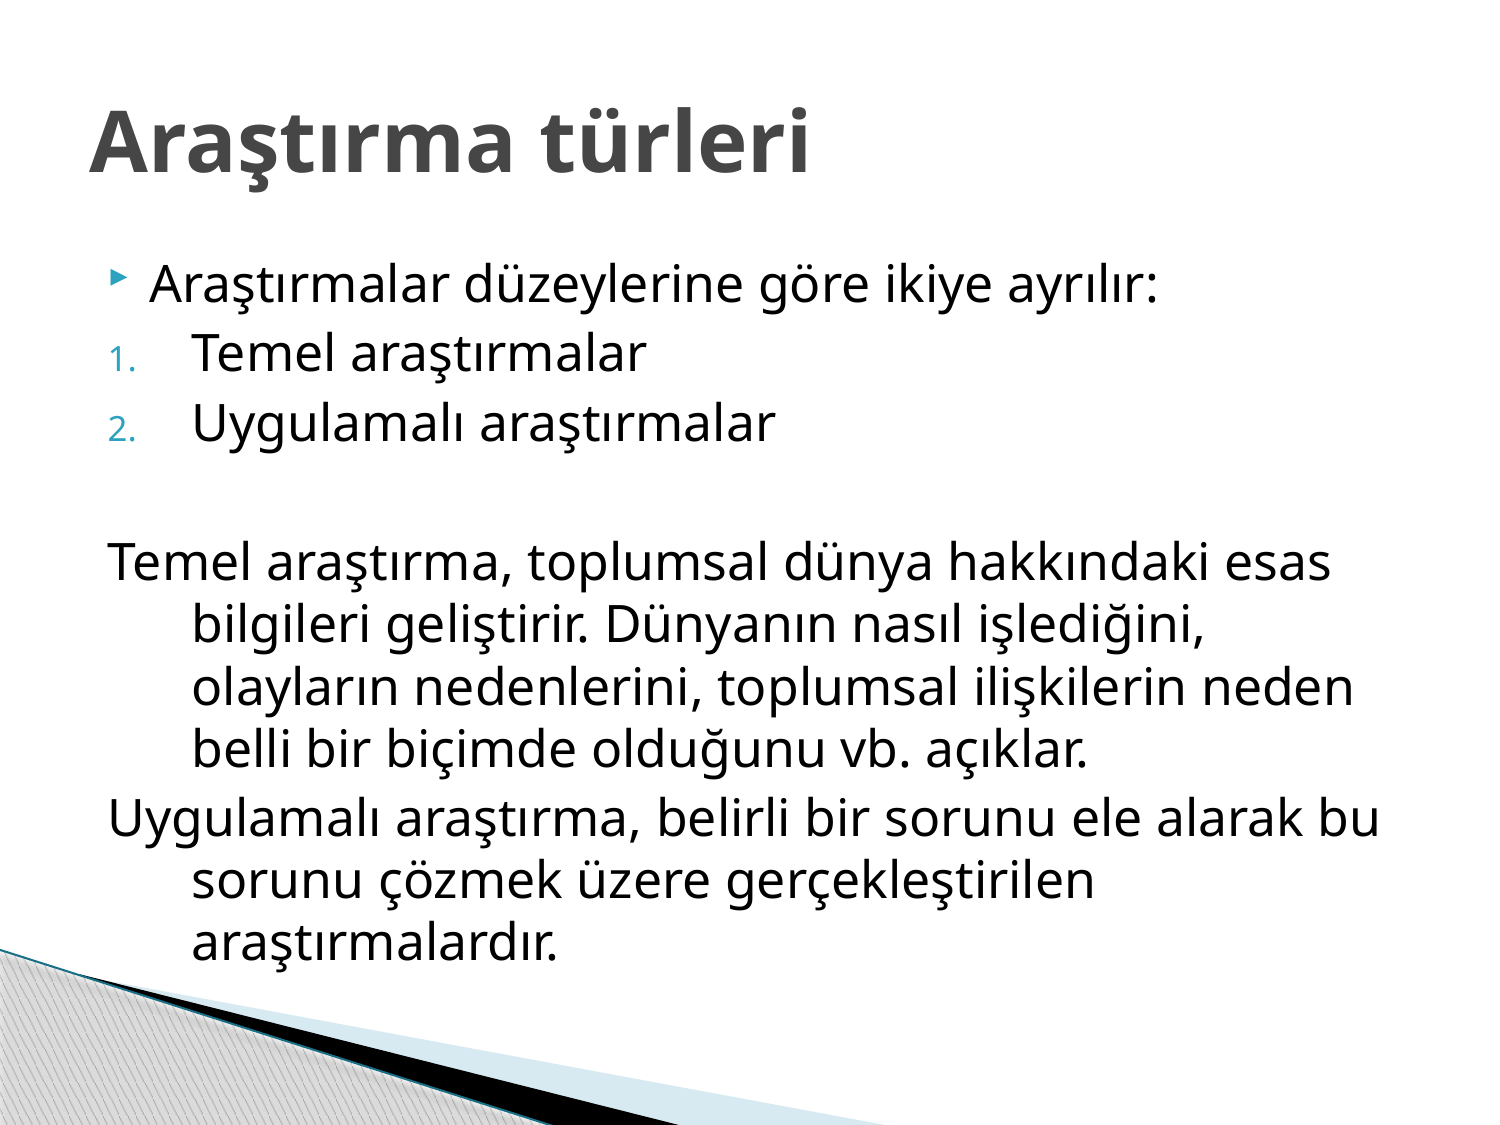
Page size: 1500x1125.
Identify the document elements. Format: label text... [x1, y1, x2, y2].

title Araştırma türleri [75, 45, 1425, 233]
list Araştırmalar düzeylerine göre ikiye ayrılır: Temel araştırmalar Uygulamalı araştırmalar Temel araştırma, toplumsal dünya hakkındaki esas bilgileri geliştirir. Dünyanın nasıl işlediğini, olayların nedenlerini, toplumsal ilişkilerin neden belli bir biçimde olduğunu vb. açıklar. Uygulamalı araştırma, belirli bir sorunu ele alarak bu sorunu çözmek üzere gerçekleştirilen araştırmalardır. [75, 243, 1425, 986]
